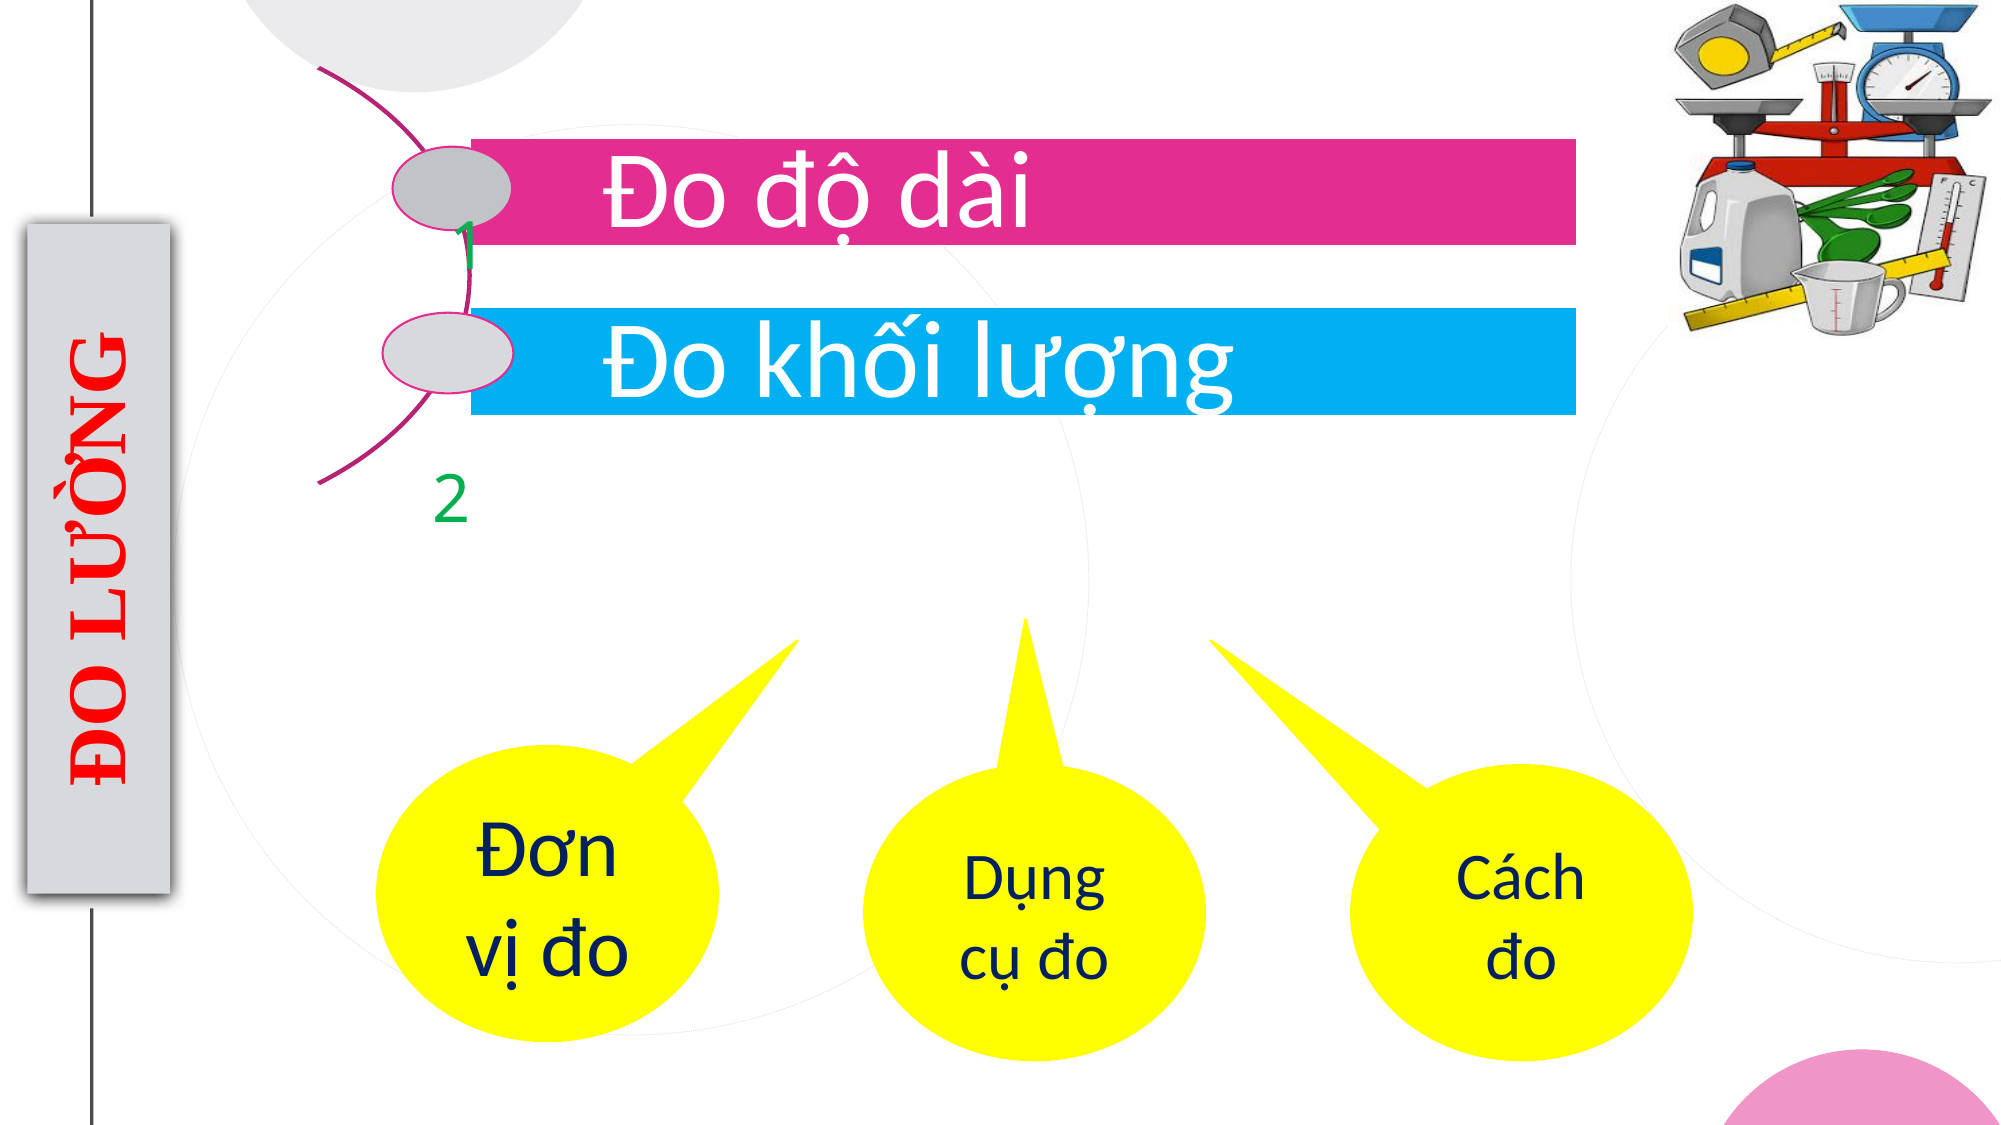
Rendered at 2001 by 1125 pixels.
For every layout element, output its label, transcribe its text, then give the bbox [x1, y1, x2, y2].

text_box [364, 85, 1637, 667]
text_box Cách đo [1233, 667, 1694, 1062]
text_box Dụng cụ đo [863, 667, 1207, 1062]
text_box ĐO LƯỜNG [27, 224, 171, 894]
picture [1668, 0, 2000, 339]
text_box Đơn vị đo [376, 667, 780, 1043]
